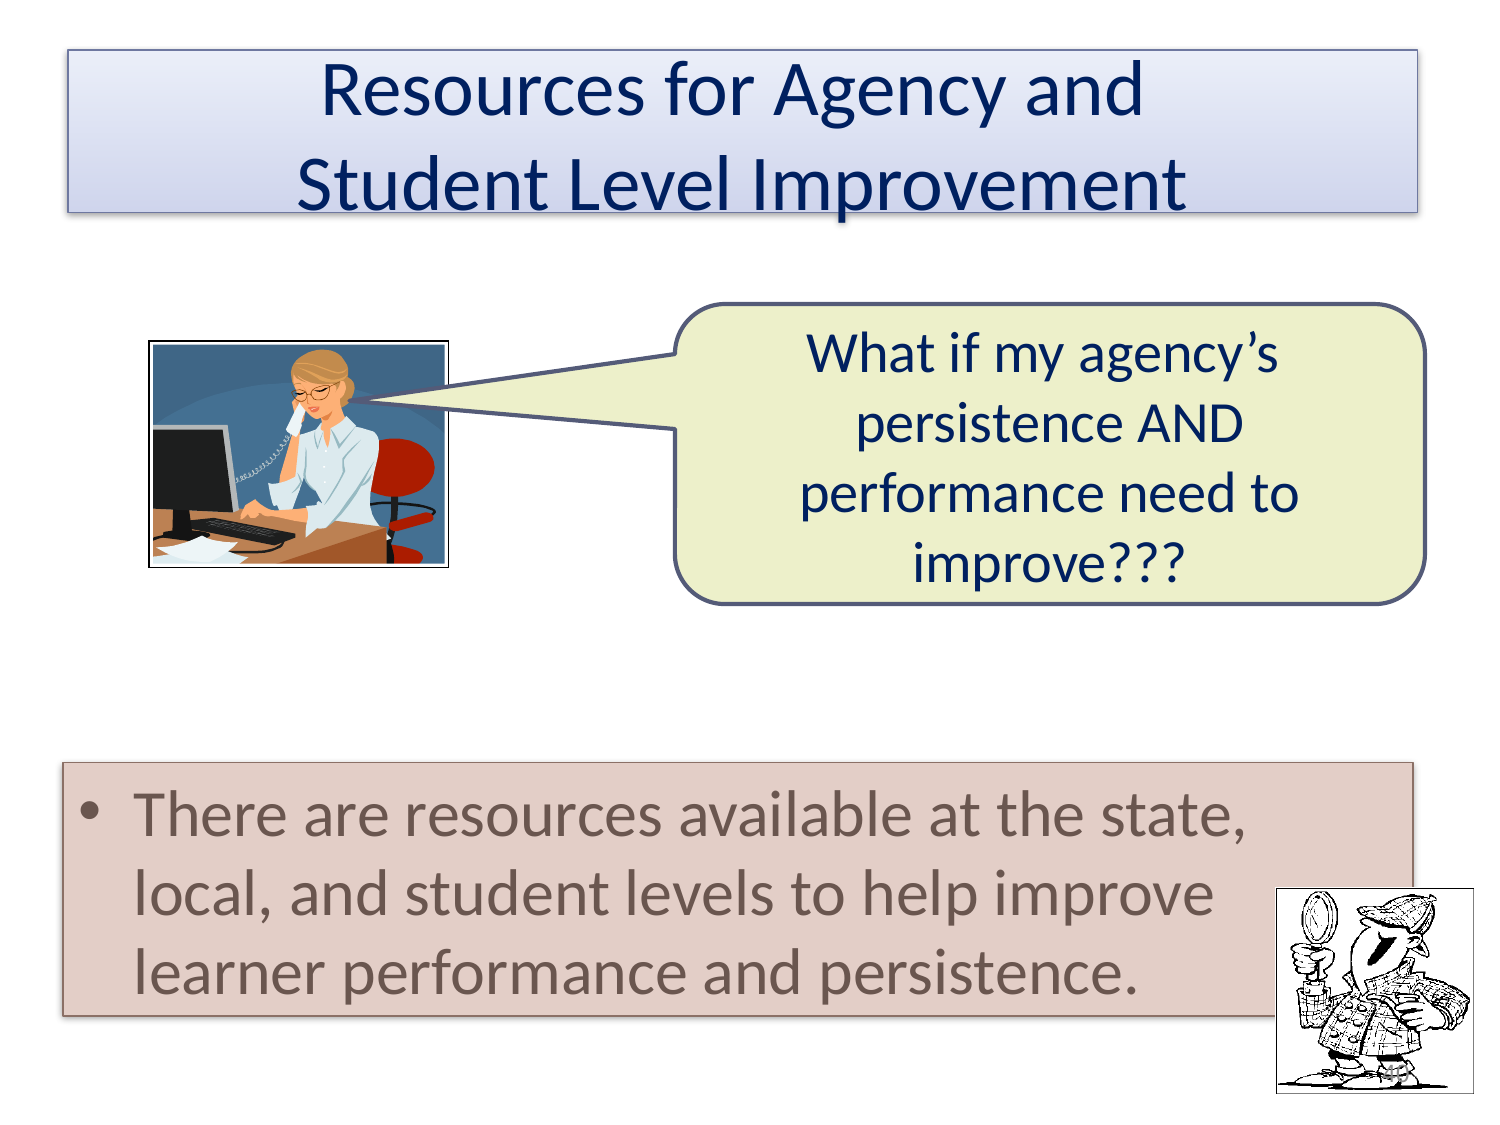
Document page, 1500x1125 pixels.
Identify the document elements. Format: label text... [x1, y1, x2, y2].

list There are resources available at the state, local, and student levels to help improve learner performance and persistence. [62, 762, 1414, 1017]
picture [149, 341, 448, 567]
slide_number 40 [1074, 1042, 1425, 1103]
title Resources for Agency and Student Level Improvement [67, 49, 1418, 213]
picture [1275, 887, 1474, 1094]
text_box What if my agency’s persistence AND performance need to improve??? [452, 301, 1428, 607]
